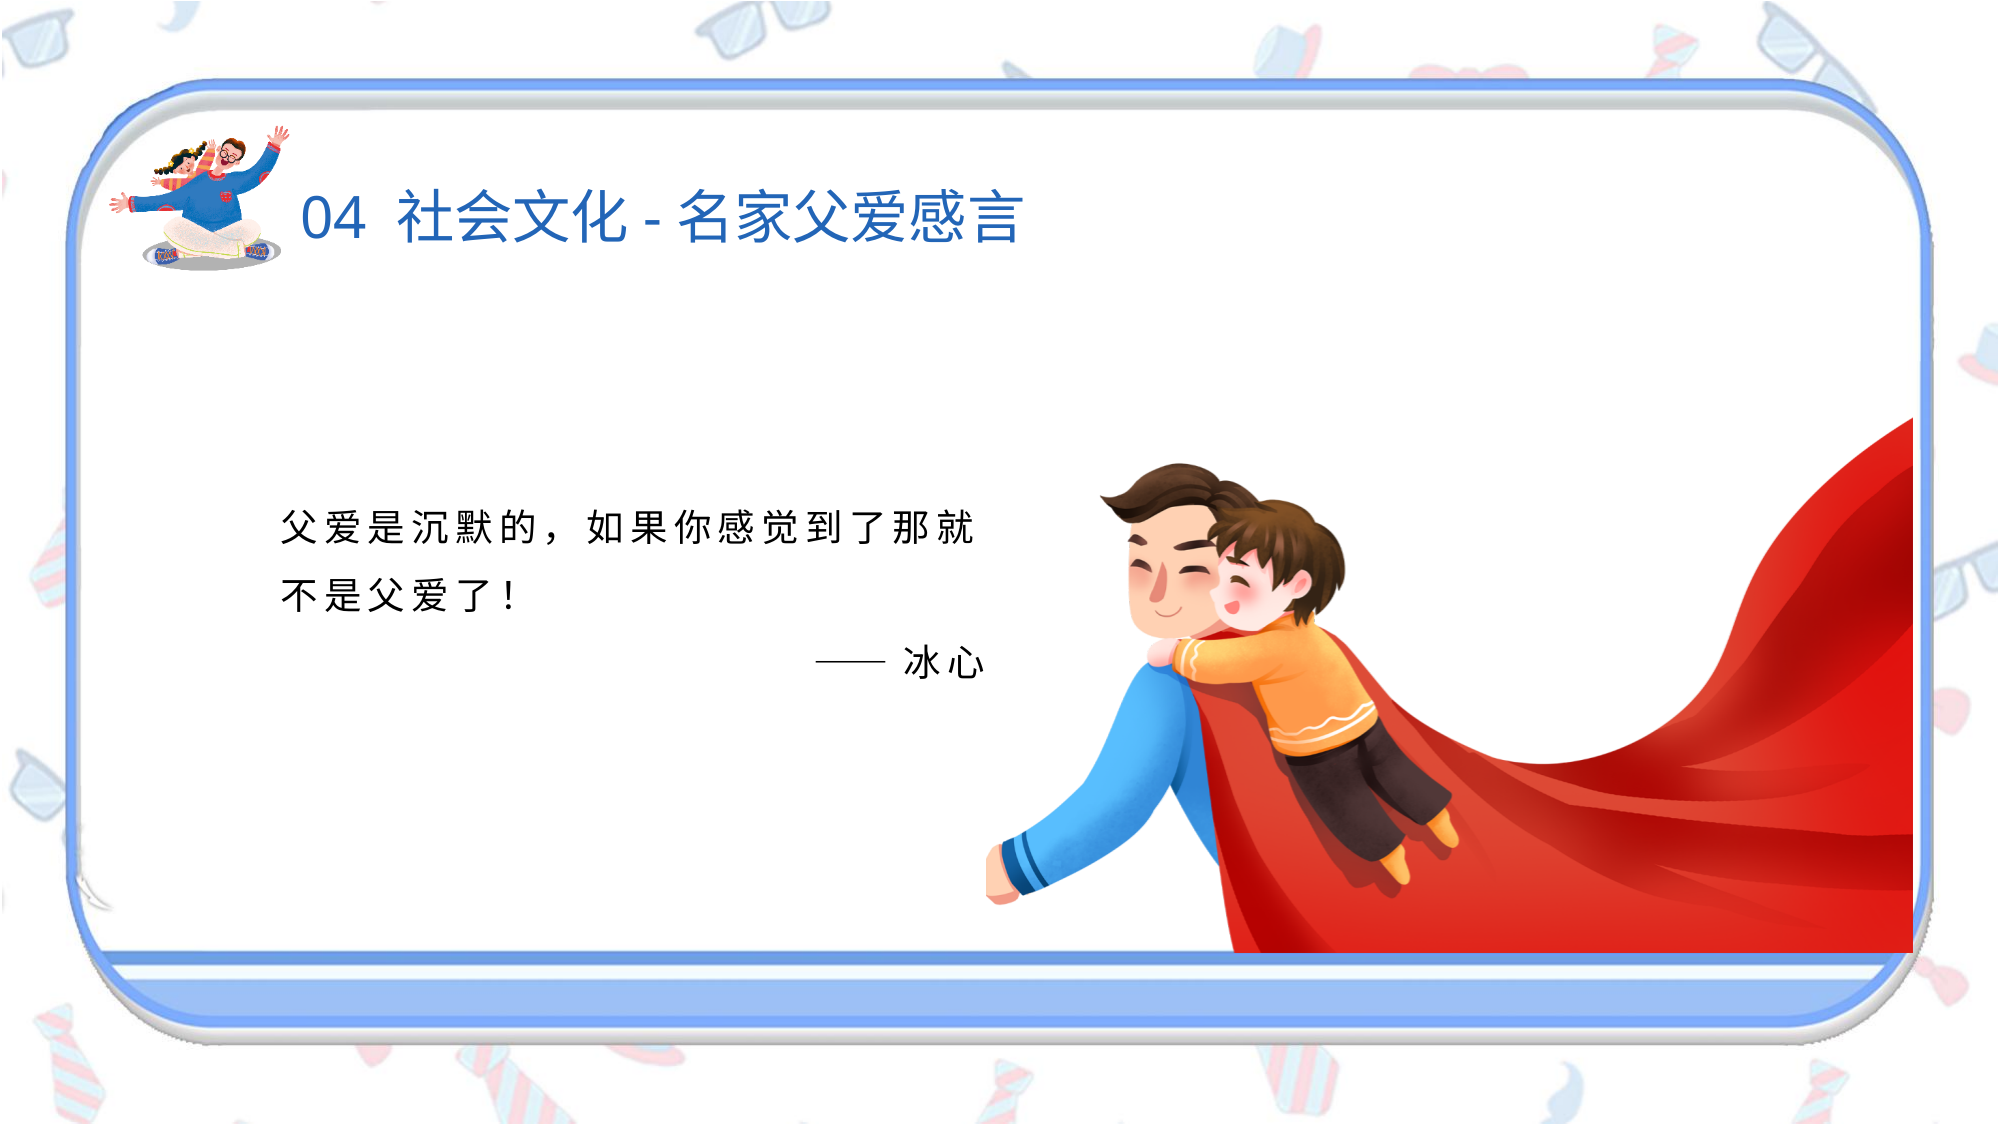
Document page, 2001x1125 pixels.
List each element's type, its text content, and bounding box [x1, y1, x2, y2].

text_box 父爱是沉默的，如果你感觉到了那就不是父爱了！ ——冰心 [265, 474, 986, 692]
picture [2, 1, 1998, 1124]
text_box 04 社会文化-名家父爱感言 [285, 172, 1063, 258]
